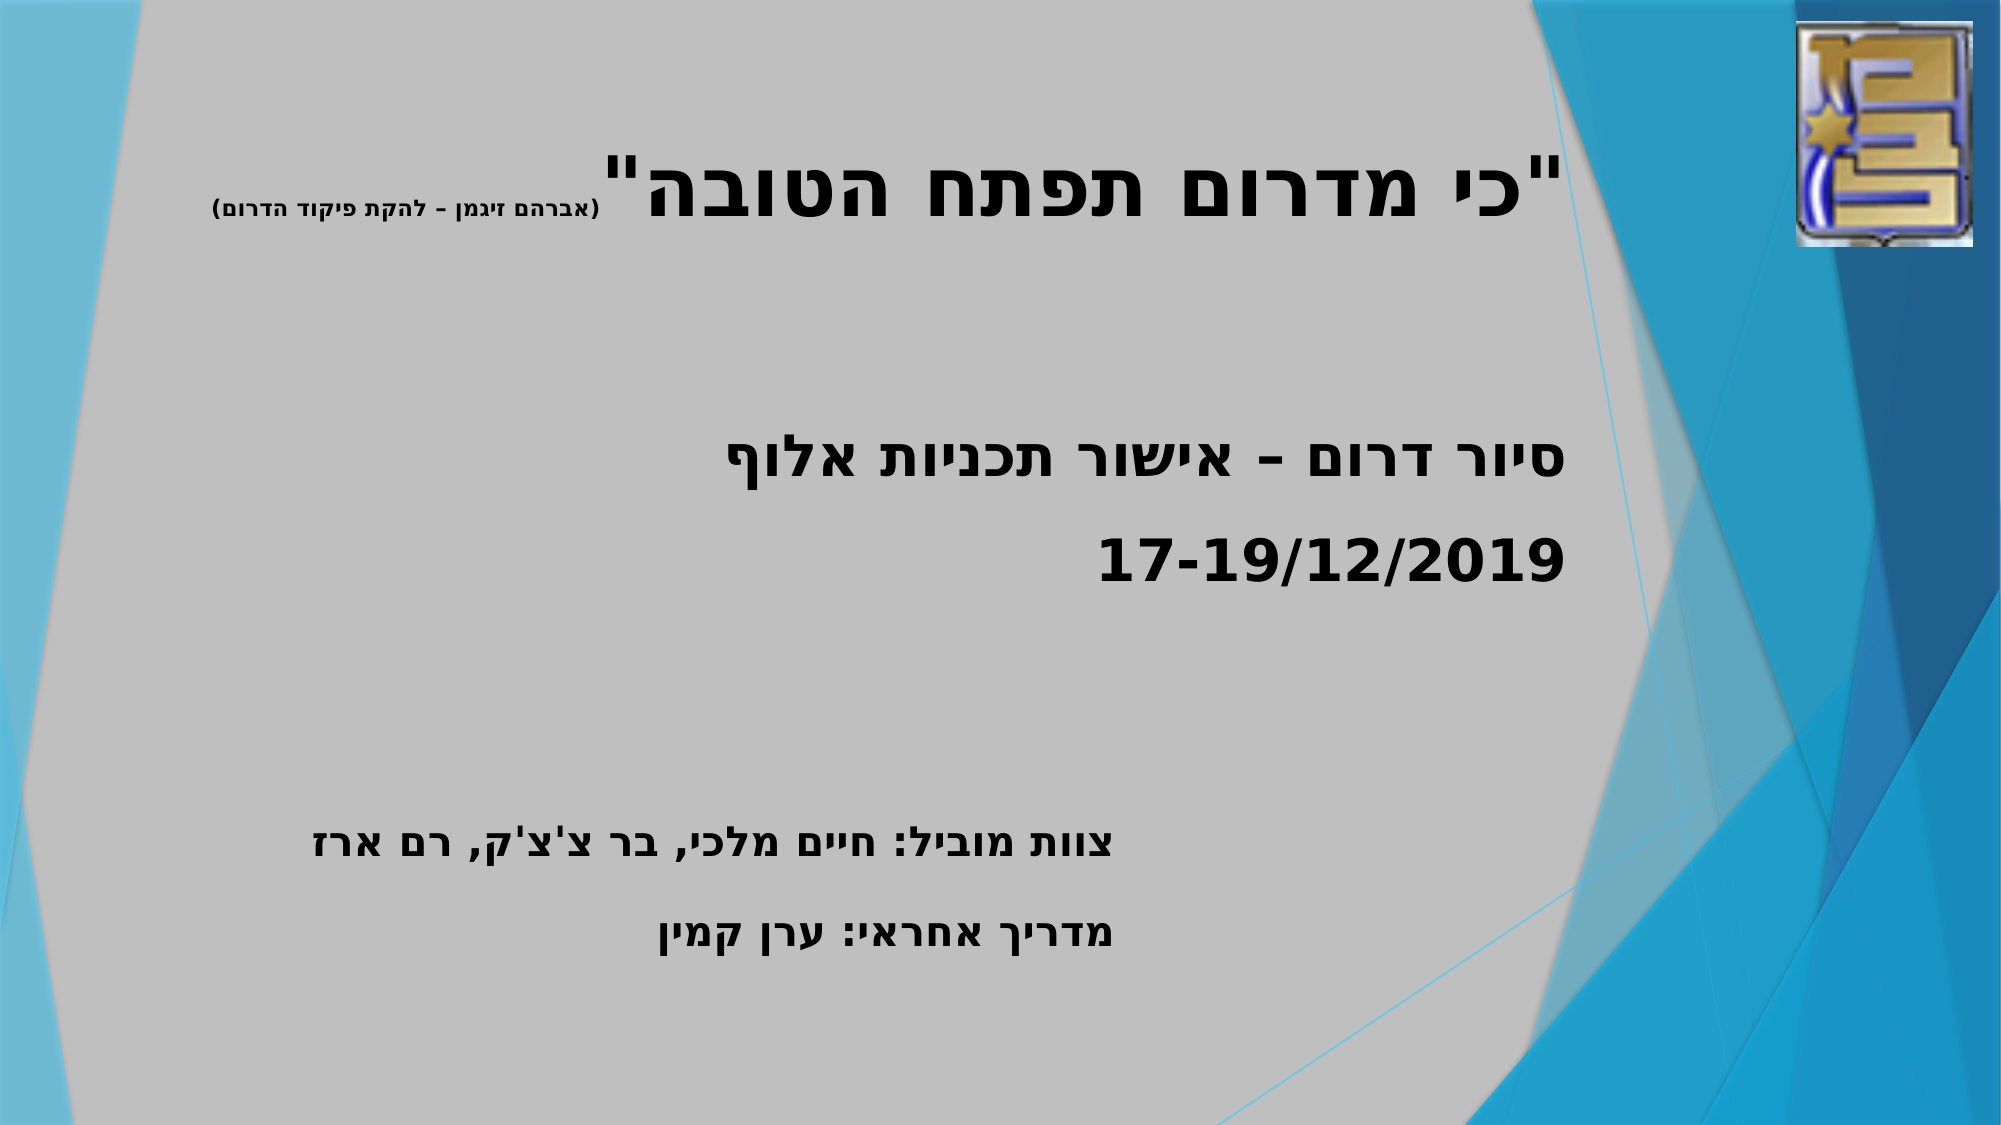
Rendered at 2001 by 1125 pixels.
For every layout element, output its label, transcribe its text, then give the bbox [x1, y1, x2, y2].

title "כי מדרום תפתח הטובה"(אברהם זיגמן – להקת פיקוד הדרום) סיור דרום – אישור תכניות אלוף 17-19/12/2019 [87, 75, 1583, 601]
text_box צוות מוביל: חיים מלכי, בר צ'צ'ק, רם ארז מדריך אחראי: ערן קמין [10, 812, 1130, 1098]
picture [1796, 21, 1974, 247]
